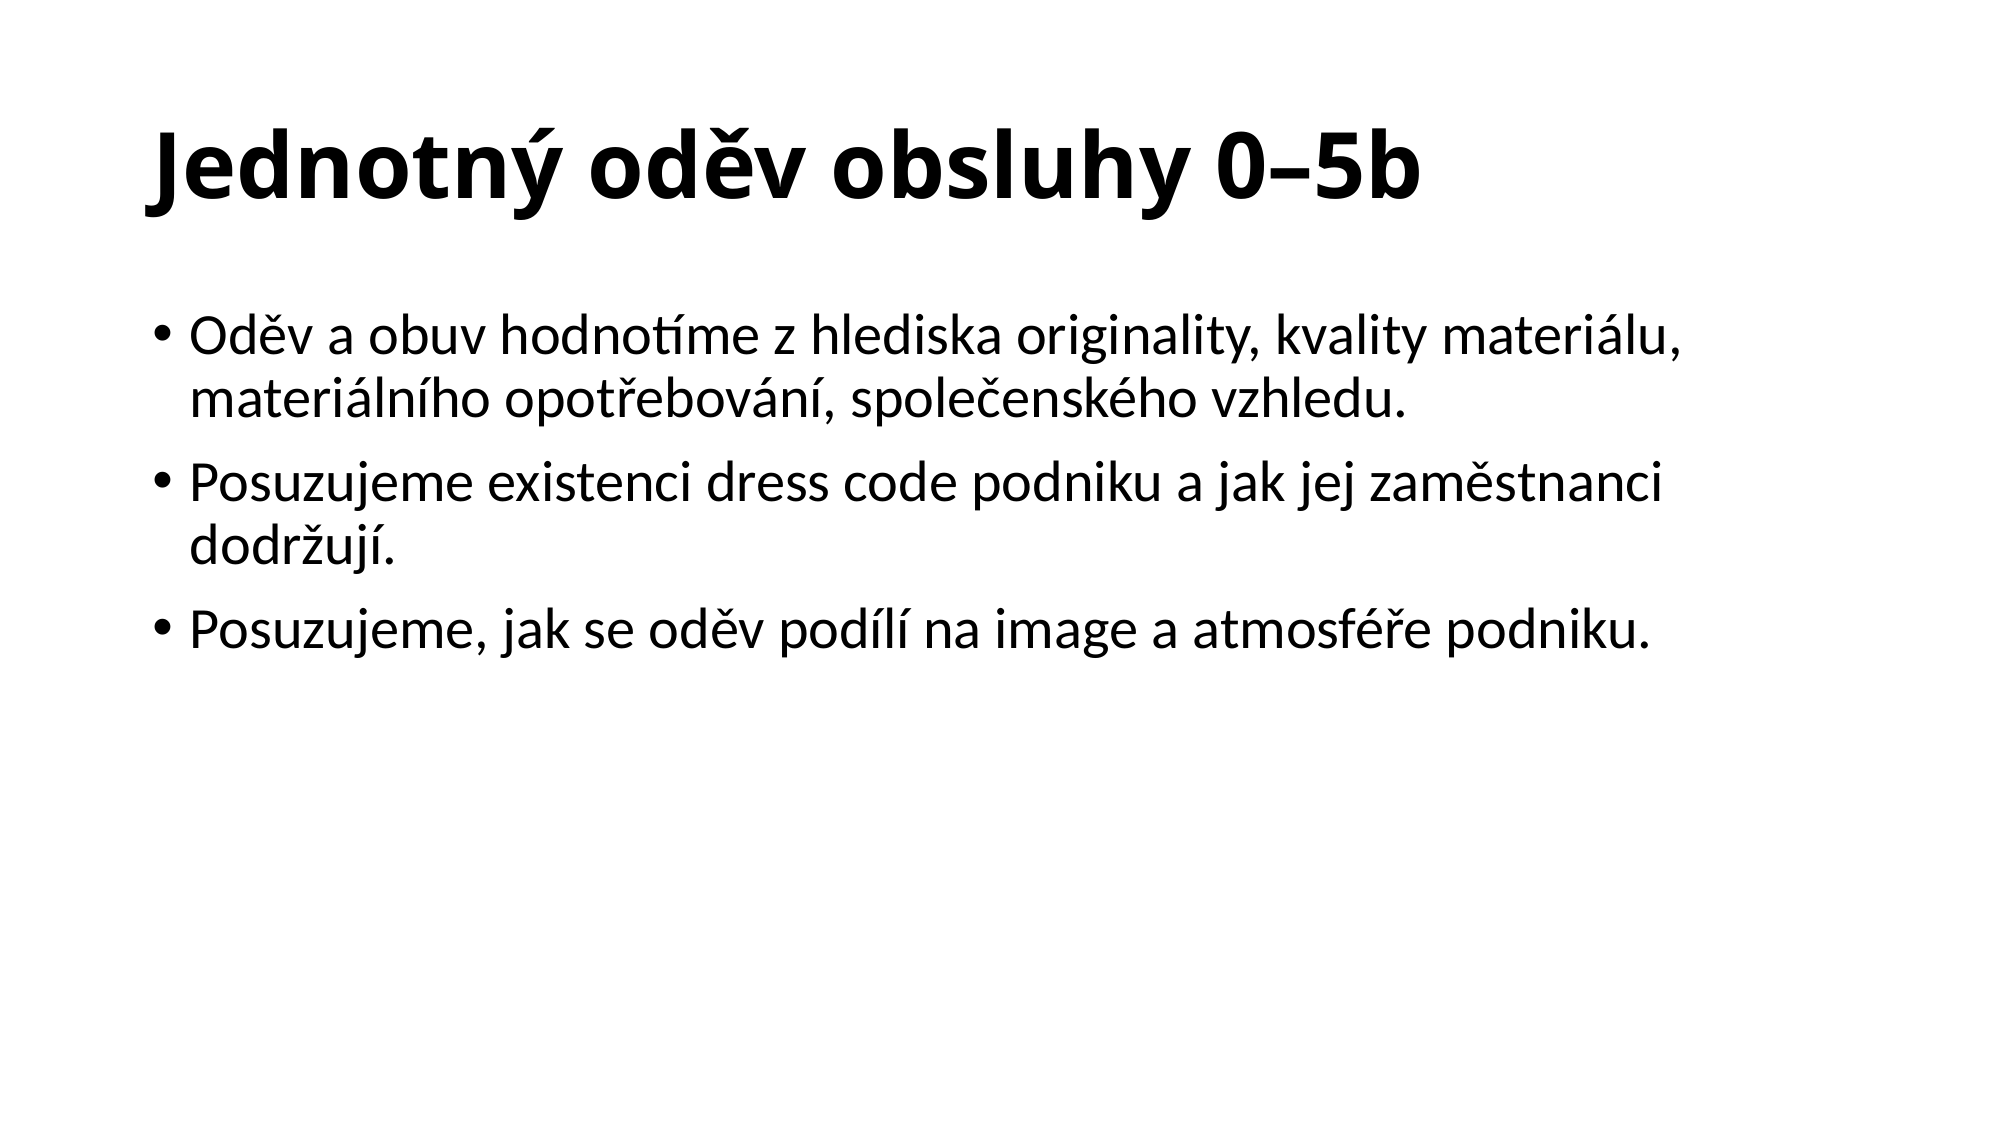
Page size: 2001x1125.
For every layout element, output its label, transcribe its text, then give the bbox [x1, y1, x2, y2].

title Jednotný oděv obsluhy 0–5b [137, 59, 1863, 278]
list Oděv a obuv hodnotíme z hlediska originality, kvality materiálu, materiálního opotřebování, společenského vzhledu. Posuzujeme existenci dress code podniku a jak jej zaměstnanci dodržují. Posuzujeme, jak se oděv podílí na image a atmosféře podniku. [137, 297, 1863, 1011]
